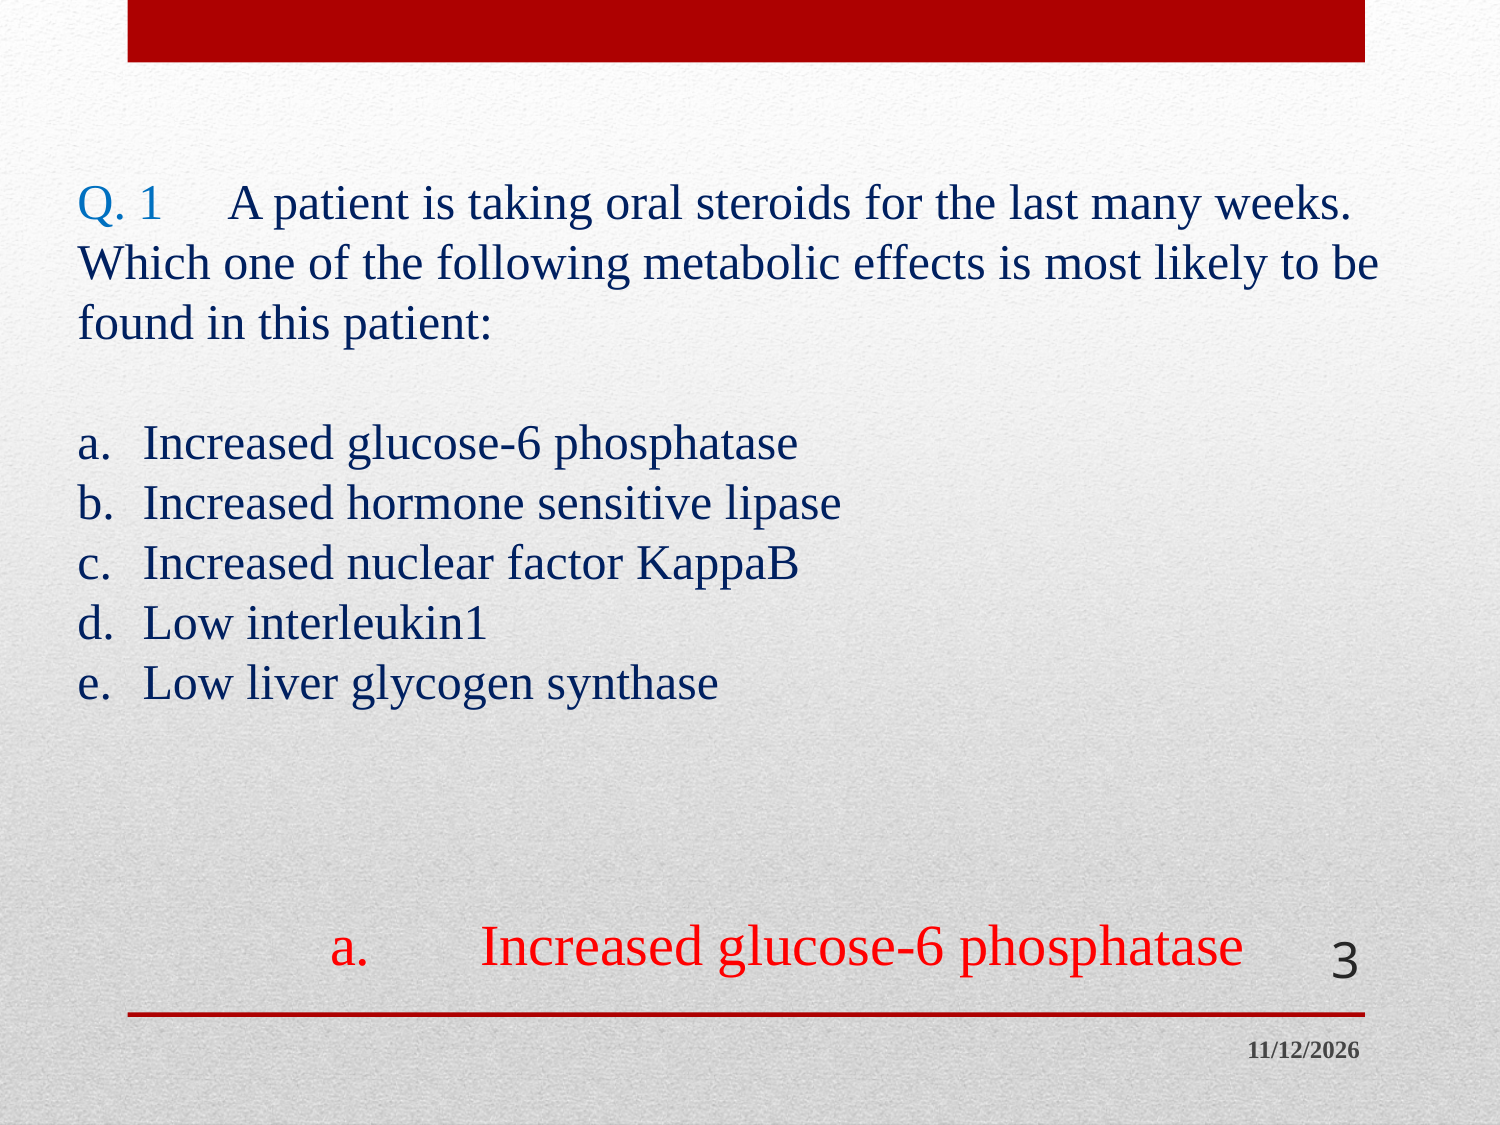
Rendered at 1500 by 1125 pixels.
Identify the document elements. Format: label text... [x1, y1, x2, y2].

title Q. 1 A patient is taking oral steroids for the last many weeks. Which one of the following metabolic effects is most likely to be found in this patient: a. Increased glucose-6 phosphatase b. Increased hormone sensitive lipase c. Increased nuclear factor KappaB d. Low interleukin1 e. Low liver glycogen synthase [62, 650, 1413, 838]
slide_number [1025, 1018, 1375, 1079]
list a. Increased glucose-6 phosphatase [0, 900, 1350, 1025]
slide_number 3 [1250, 933, 1375, 993]
